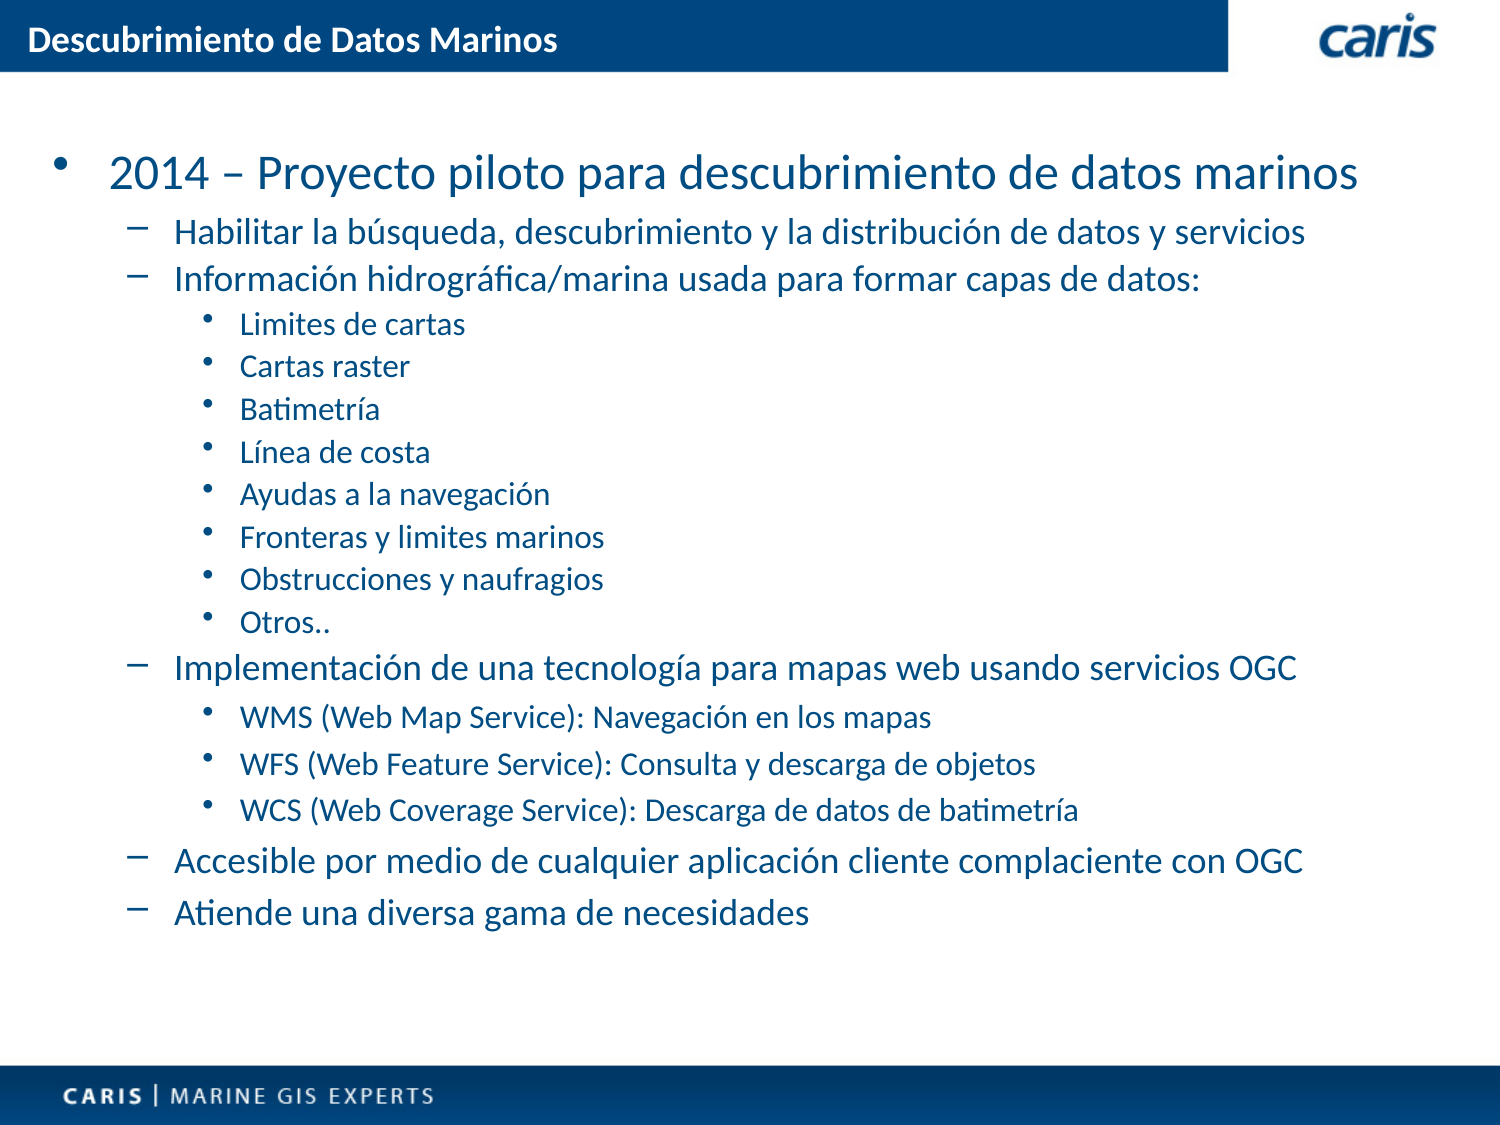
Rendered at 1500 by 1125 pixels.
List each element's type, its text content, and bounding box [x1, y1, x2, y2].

list 2014 – Proyecto piloto para descubrimiento de datos marinos Habilitar la búsqueda, descubrimiento y la distribución de datos y servicios Información hidrográfica/marina usada para formar capas de datos: Limites de cartas Cartas raster Batimetría Línea de costa Ayudas a la navegación Fronteras y limites marinos Obstrucciones y naufragios Otros.. Implementación de una tecnología para mapas web usando servicios OGC WMS (Web Map Service): Navegación en los mapas WFS (Web Feature Service): Consulta y descarga de objetos WCS (Web Coverage Service): Descarga de datos de batimetría Accesible por medio de cualquier aplicación cliente complaciente con OGC Atiende una diversa gama de necesidades [37, 132, 1438, 846]
picture [0, 0, 1500, 1125]
title Descubrimiento de Datos Marinos [12, 0, 1225, 75]
